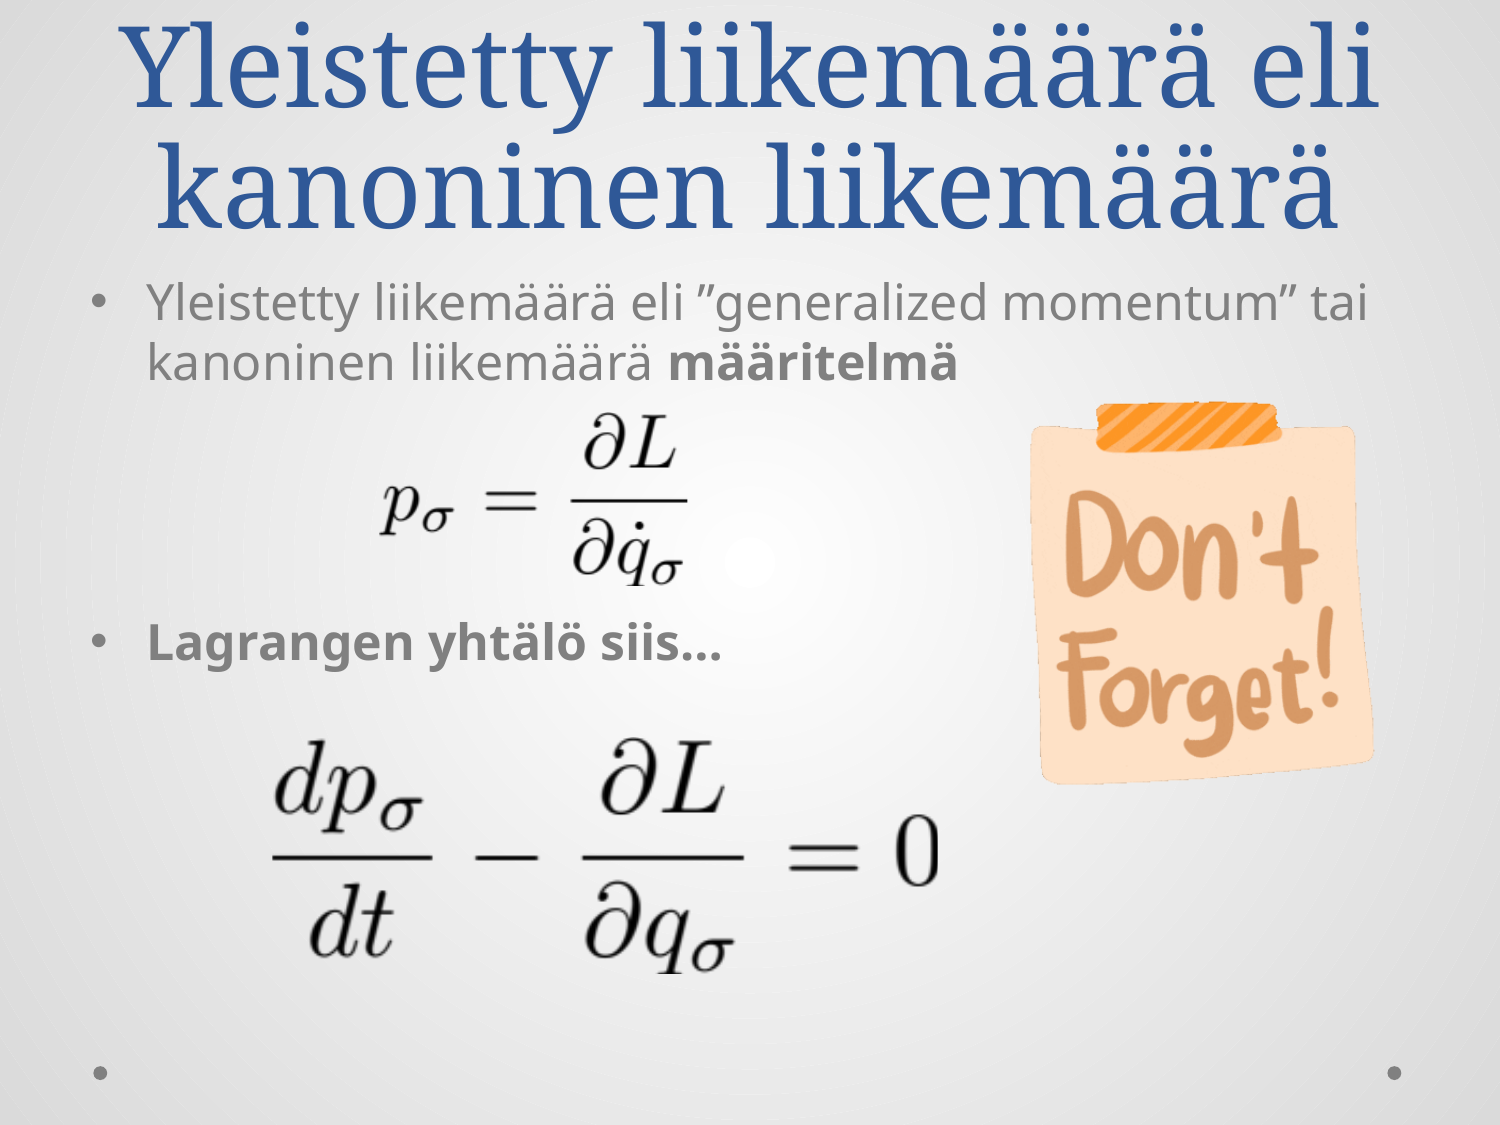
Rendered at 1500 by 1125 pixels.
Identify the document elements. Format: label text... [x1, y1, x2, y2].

picture [272, 737, 938, 974]
title Yleistetty liikemäärä eli kanoninen liikemäärä [75, 52, 1425, 259]
picture [991, 345, 1500, 856]
picture [378, 412, 688, 586]
list Yleistetty liikemäärä eli ”generalized momentum” tai kanoninen liikemäärä määritelmä Lagrangen yhtälö siis… [75, 262, 1425, 1005]
